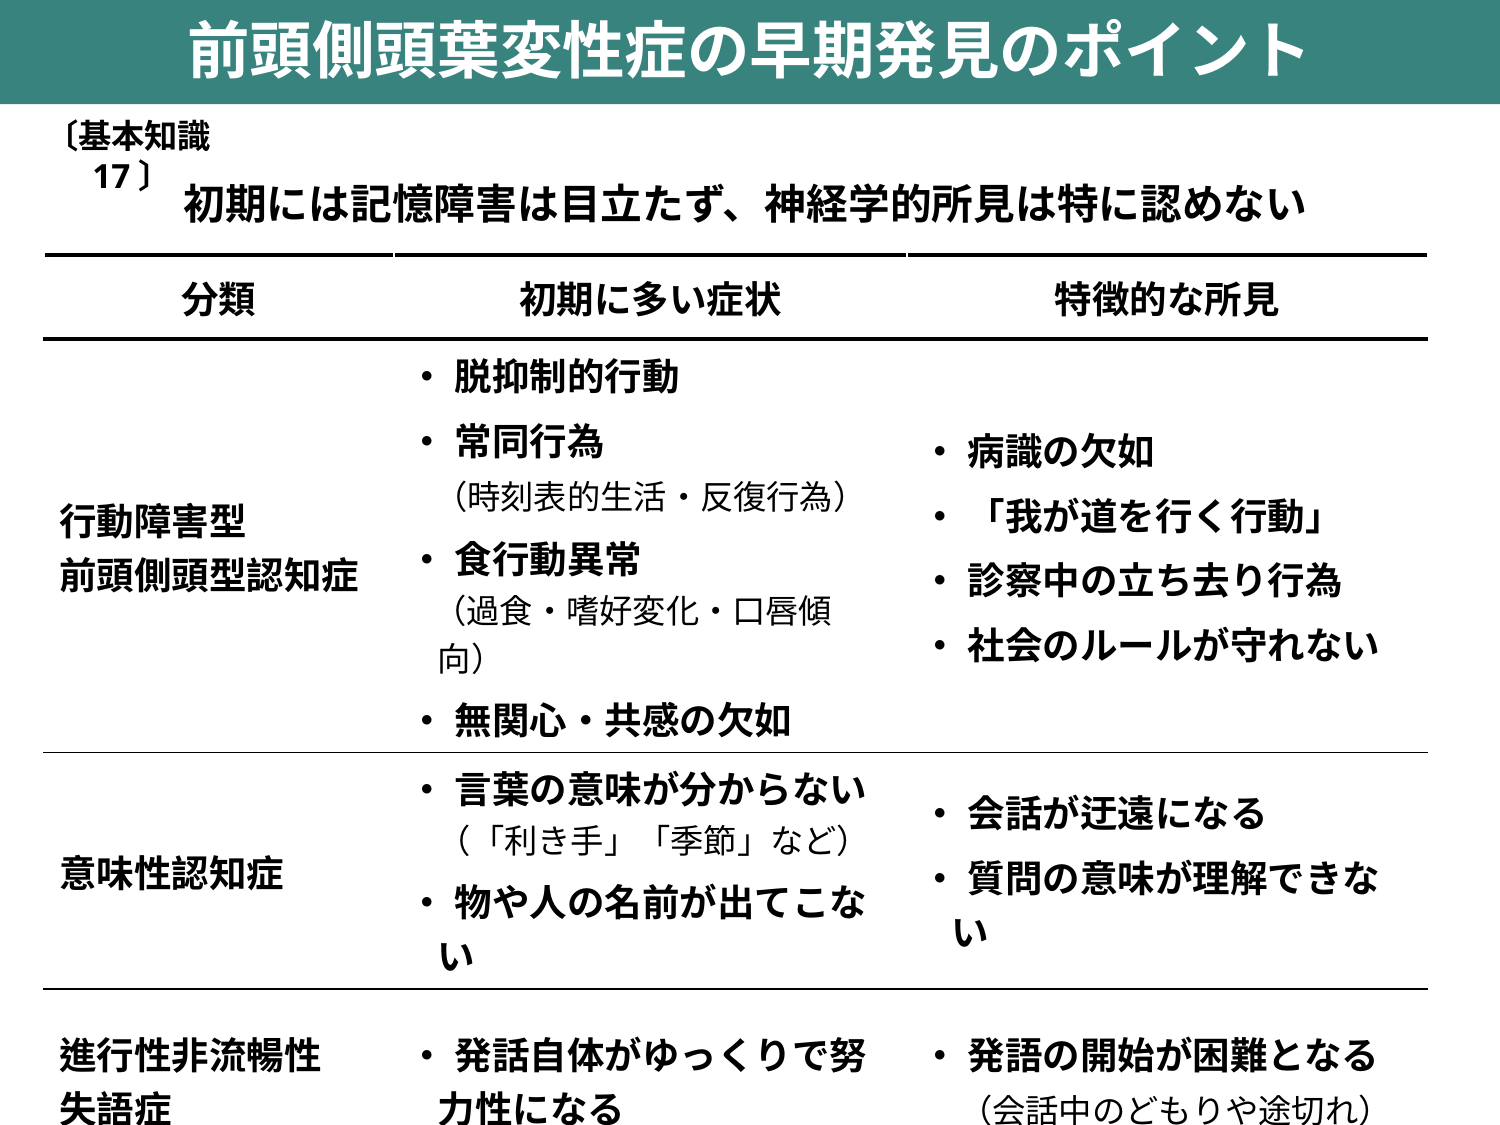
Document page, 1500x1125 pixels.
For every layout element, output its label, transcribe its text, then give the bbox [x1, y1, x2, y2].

table_cell ・ 発語の開始が困難となる （会話中のどもりや途切れ） [908, 990, 1427, 1125]
table_cell ・ 言葉の意味が分からない（「利き手」「季節」など） ・ 物や人の名前が出てこない [395, 753, 906, 988]
text_box [0, 0, 1500, 106]
table_header 特徴的な所見 [908, 257, 1427, 337]
table_cell 行動障害型 前頭側頭型認知症 [45, 341, 393, 752]
table_cell ・ 発話自体がゆっくりで努力性になる [395, 990, 906, 1125]
table_cell 進行性非流暢性 失語症 [45, 990, 393, 1125]
table_cell 意味性認知症 [45, 753, 393, 988]
table_cell ・ 会話が迂遠になる ・ 質問の意味が理解できない [908, 753, 1427, 988]
table_cell ・ 病識の欠如 ・ 「我が道を行く行動」 ・ 診察中の立ち去り行為 ・ 社会のルールが守れない [908, 341, 1427, 752]
text_box 前頭側頭葉変性症の早期発見のポイント [25, 0, 1475, 100]
text_box 初期には記憶障害は目立たず、神経学的所見は特に認めない [72, 170, 1419, 236]
table_cell ・ 脱抑制的行動 ・ 常同行為 （時刻表的生活・反復行為） ・ 食行動異常 （過食・嗜好変化・口唇傾向） ・ 無関心・共感の欠如 [395, 341, 906, 752]
table_header 初期に多い症状 [395, 257, 906, 337]
text_box 〔基本知識17〕 [0, 107, 265, 203]
table_header 分類 [45, 257, 393, 337]
